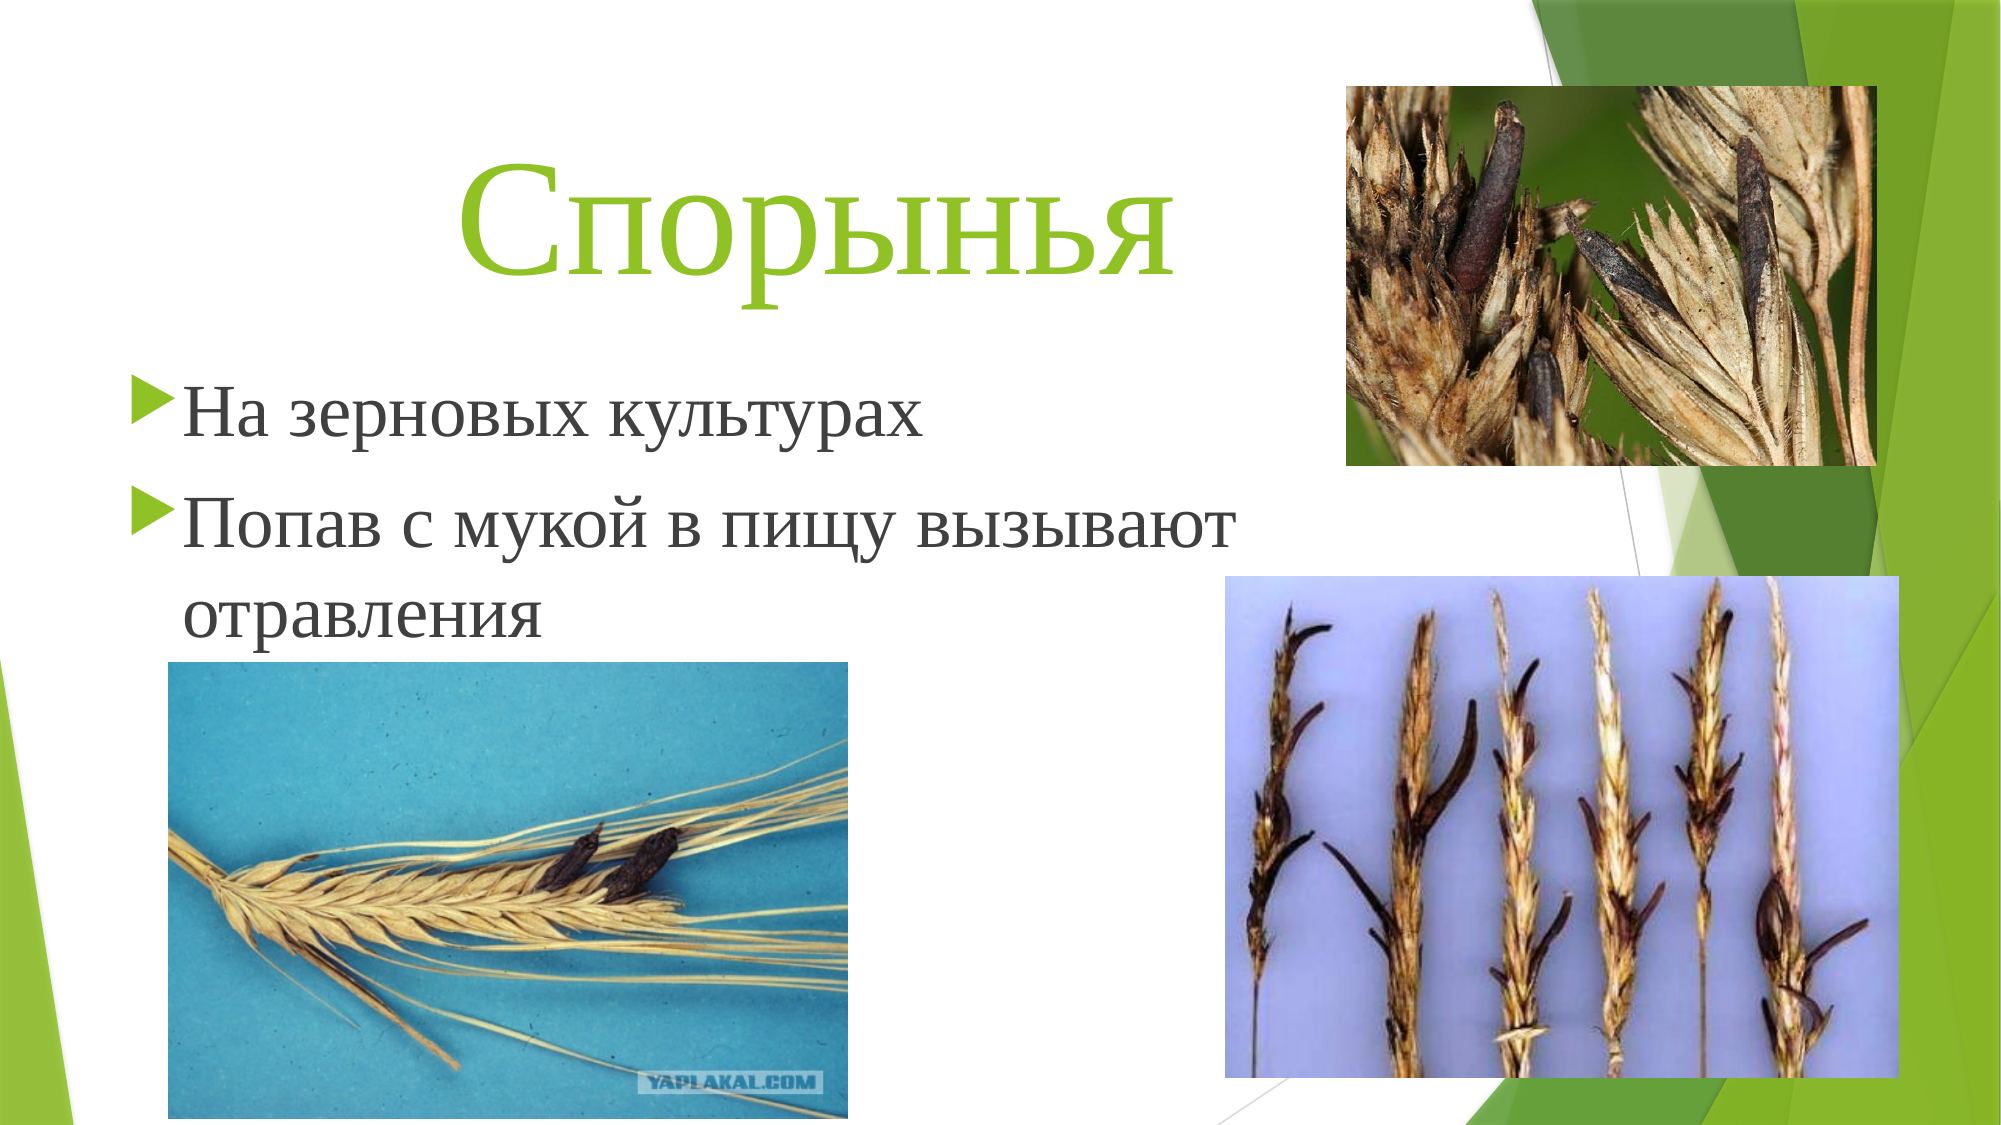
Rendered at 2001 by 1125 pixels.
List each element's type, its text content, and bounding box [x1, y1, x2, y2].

list На зерновых культурах Попав с мукой в пищу вызывают отравления [110, 354, 1522, 663]
title Спорынья [110, 99, 1341, 317]
picture [1346, 86, 1878, 466]
picture [167, 661, 849, 1119]
picture [1224, 575, 1900, 1079]
